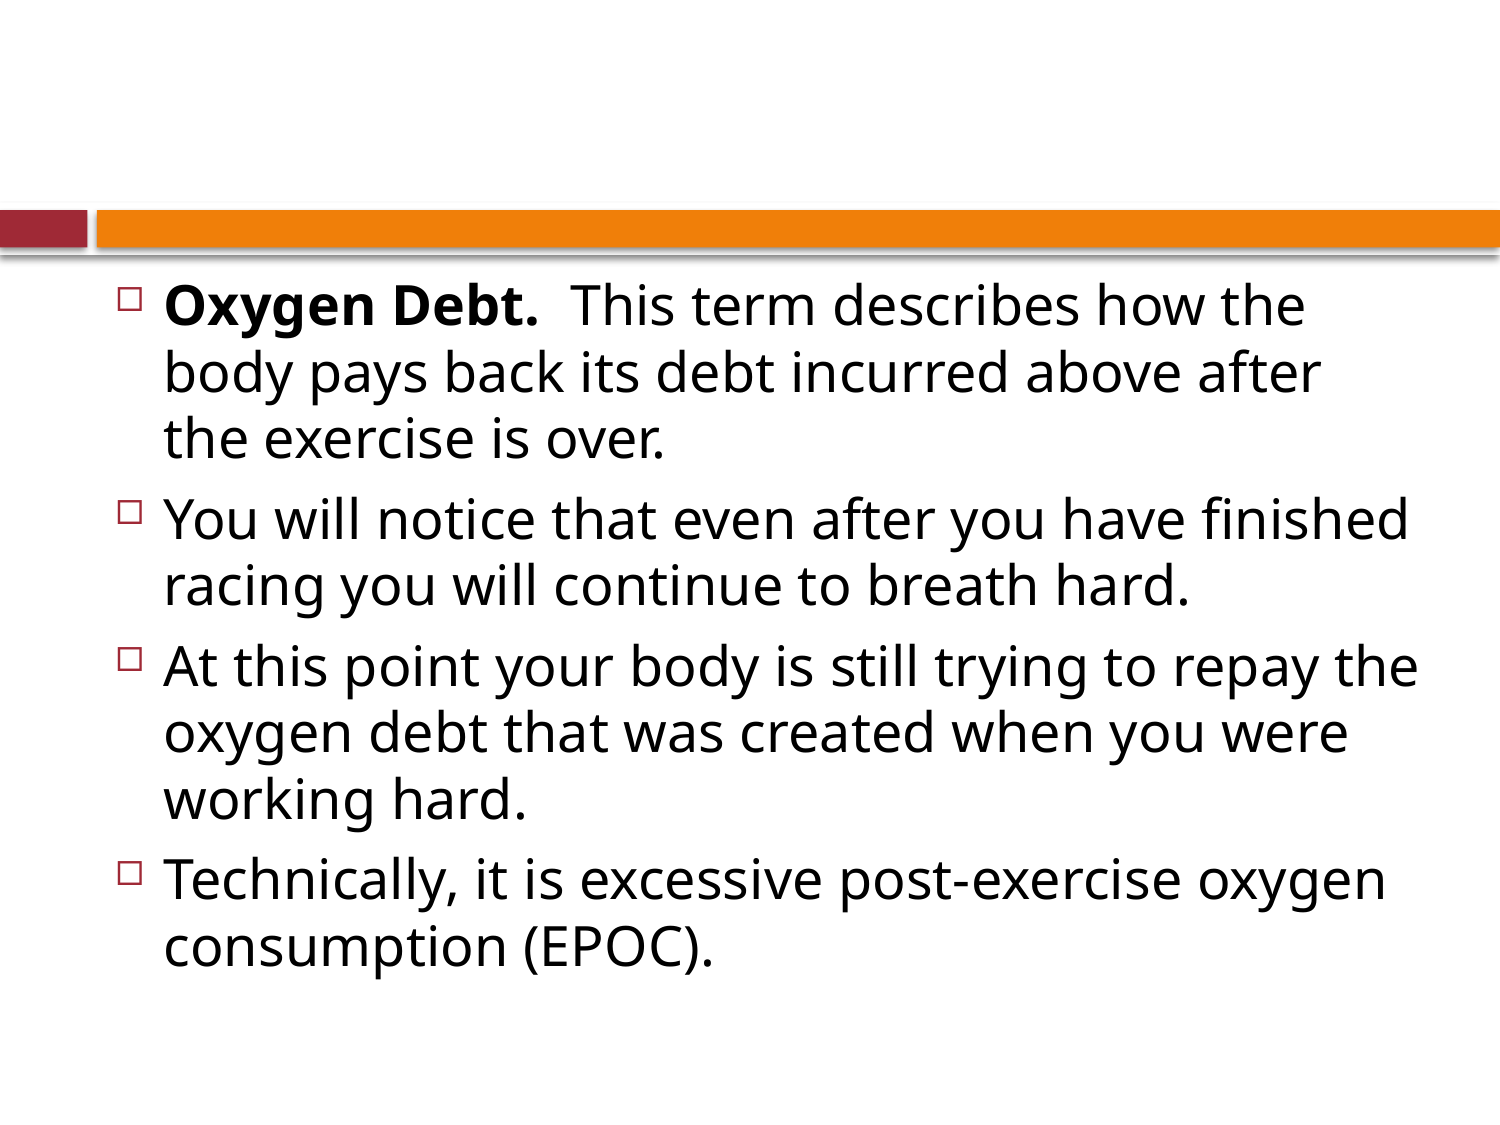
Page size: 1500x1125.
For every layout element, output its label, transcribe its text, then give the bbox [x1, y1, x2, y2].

list Oxygen Debt. This term describes how the body pays back its debt incurred above after the exercise is over. You will notice that even after you have finished racing you will continue to breath hard. At this point your body is still trying to repay the oxygen debt that was created when you were working hard. Technically, it is excessive post-exercise oxygen consumption (EPOC). [100, 262, 1438, 1000]
